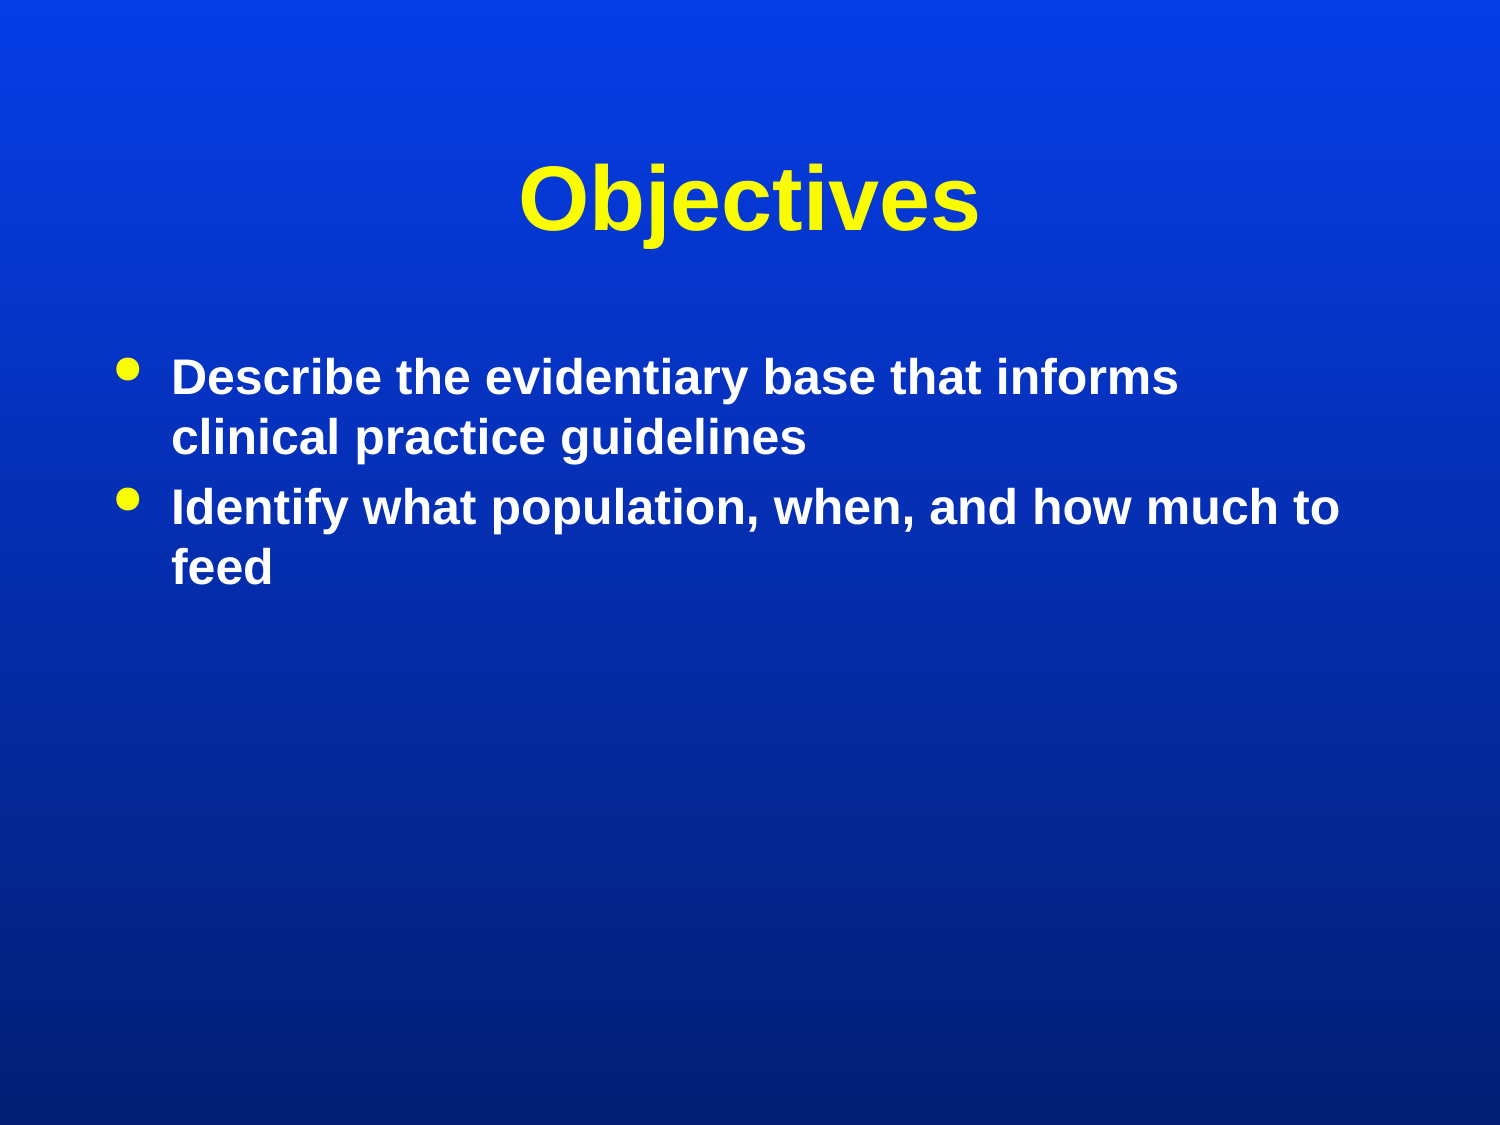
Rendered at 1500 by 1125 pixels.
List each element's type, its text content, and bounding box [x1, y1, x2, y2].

title Objectives [112, 99, 1388, 288]
list Describe the evidentiary base that informs clinical practice guidelines Identify what population, when, and how much to feed [99, 337, 1375, 1013]
